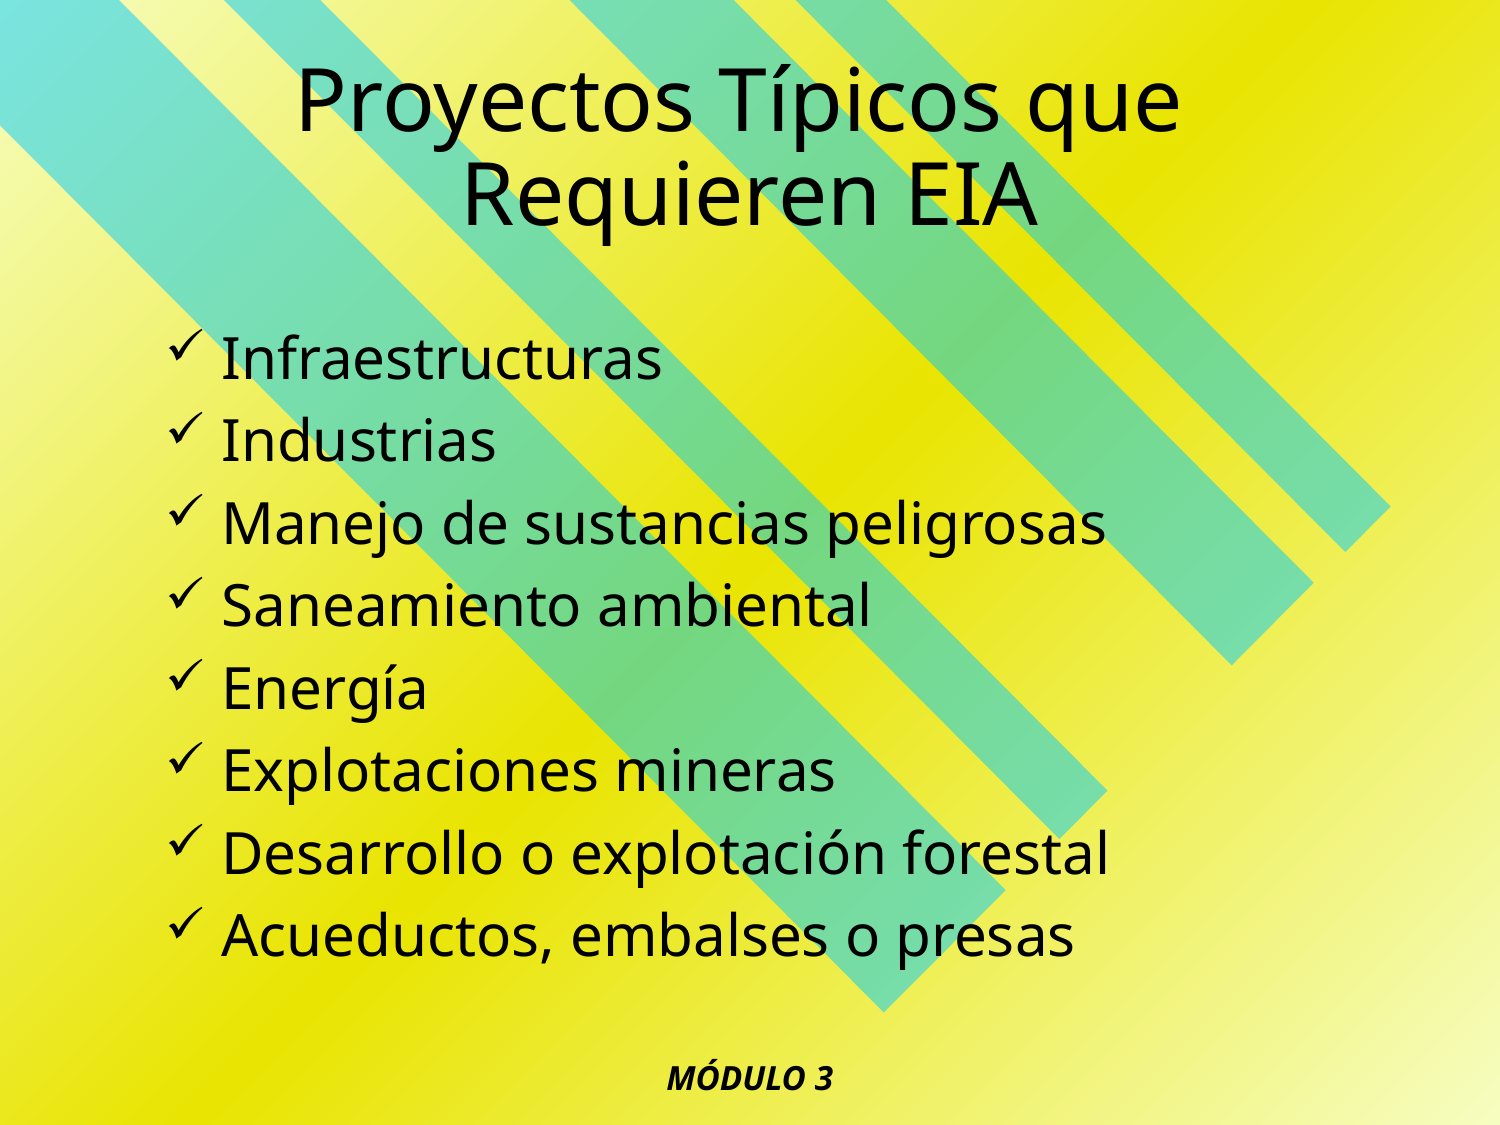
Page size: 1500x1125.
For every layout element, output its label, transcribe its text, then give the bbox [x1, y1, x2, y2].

text_box MÓDULO 3 [0, 1049, 1500, 1105]
title Proyectos Típicos que Requieren EIA [112, 24, 1388, 276]
list Infraestructuras Industrias Manejo de sustancias peligrosas Saneamiento ambiental Energía Explotaciones mineras Desarrollo o explotación forestal Acueductos, embalses o presas [149, 312, 1388, 976]
